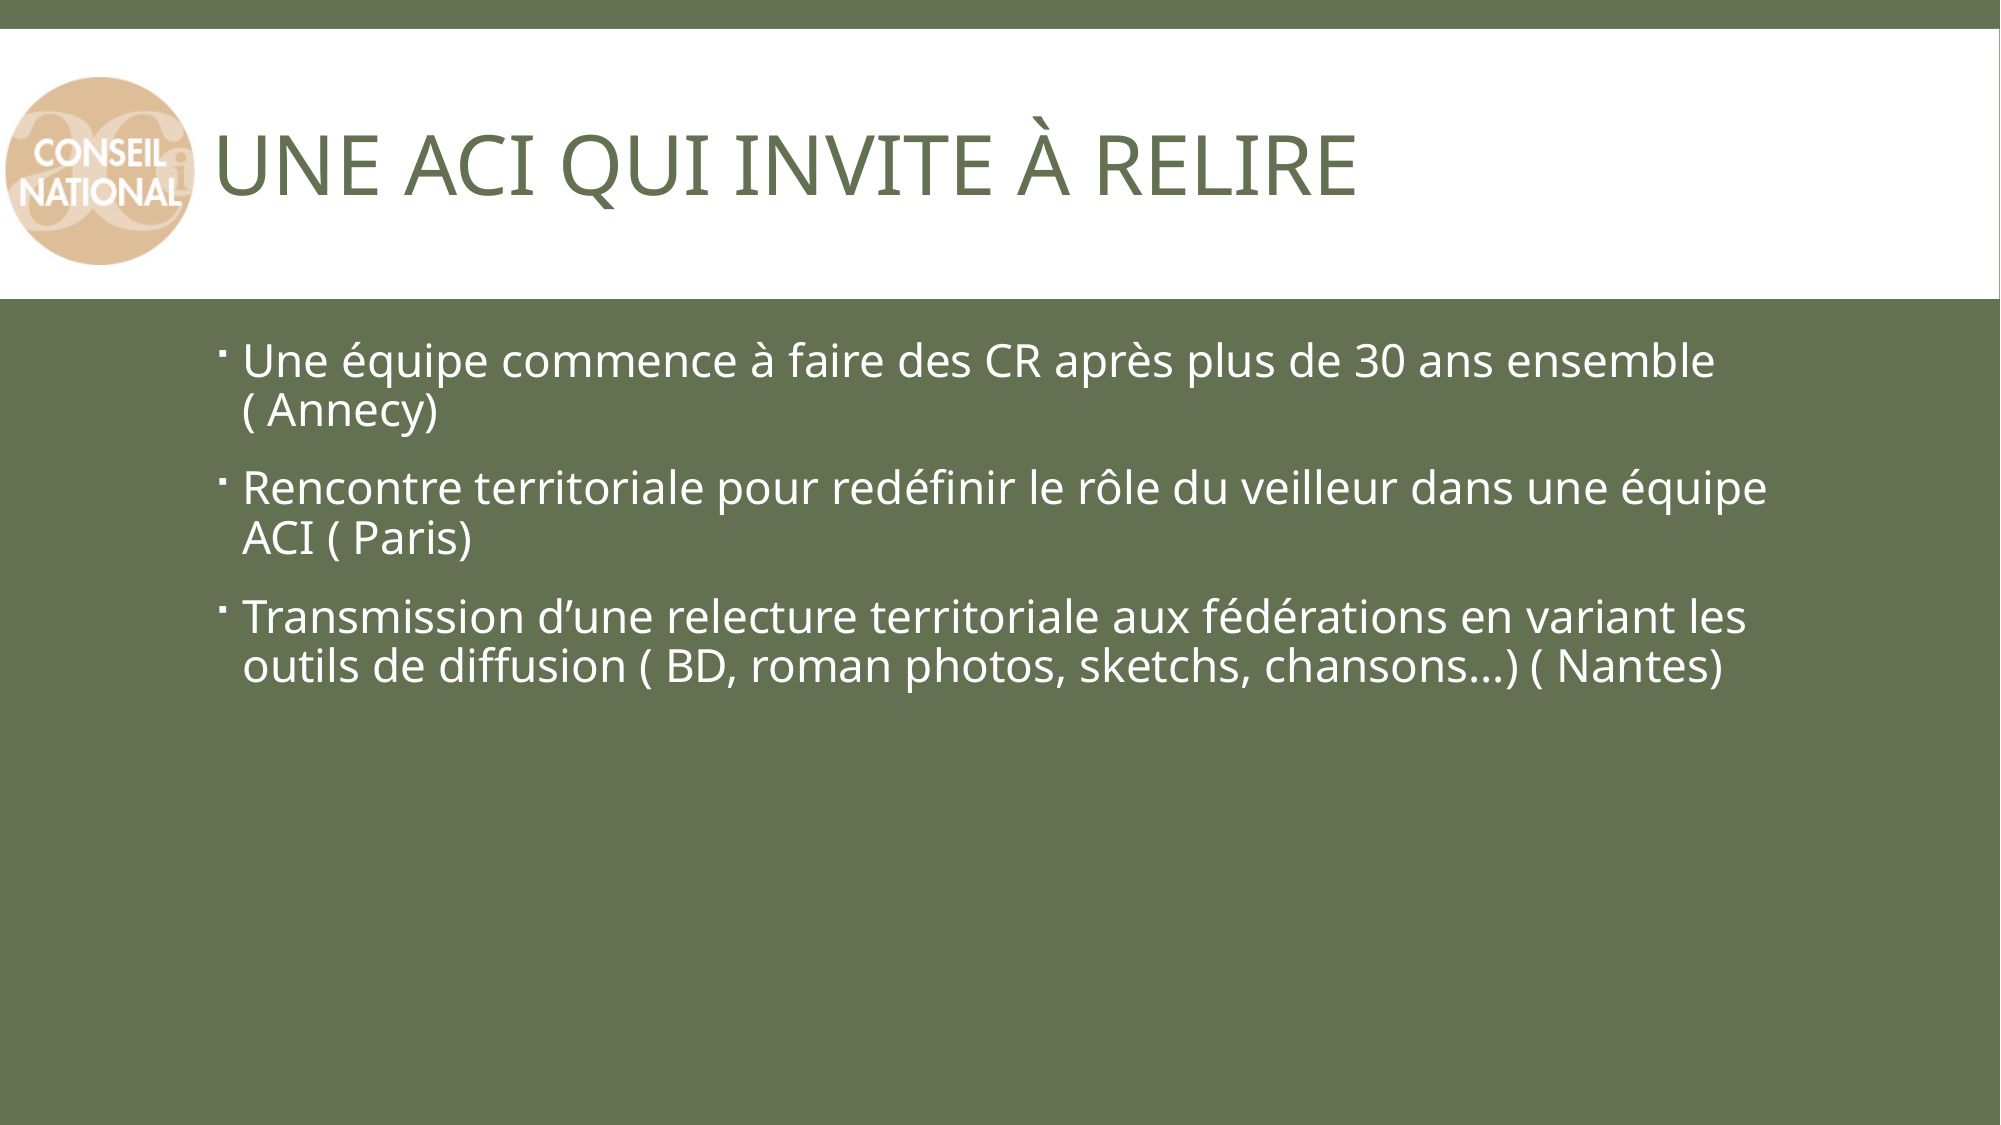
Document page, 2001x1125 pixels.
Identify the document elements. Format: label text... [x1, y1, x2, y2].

list Une équipe commence à faire des CR après plus de 30 ans ensemble ( Annecy) Rencontre territoriale pour redéfinir le rôle du veilleur dans une équipe ACI ( Paris) Transmission d’une relecture territoriale aux fédérations en variant les outils de diffusion ( BD, roman photos, sketchs, chansons…) ( Nantes) [197, 329, 1803, 1020]
title Une aci qui invite à relire [197, 46, 1803, 295]
